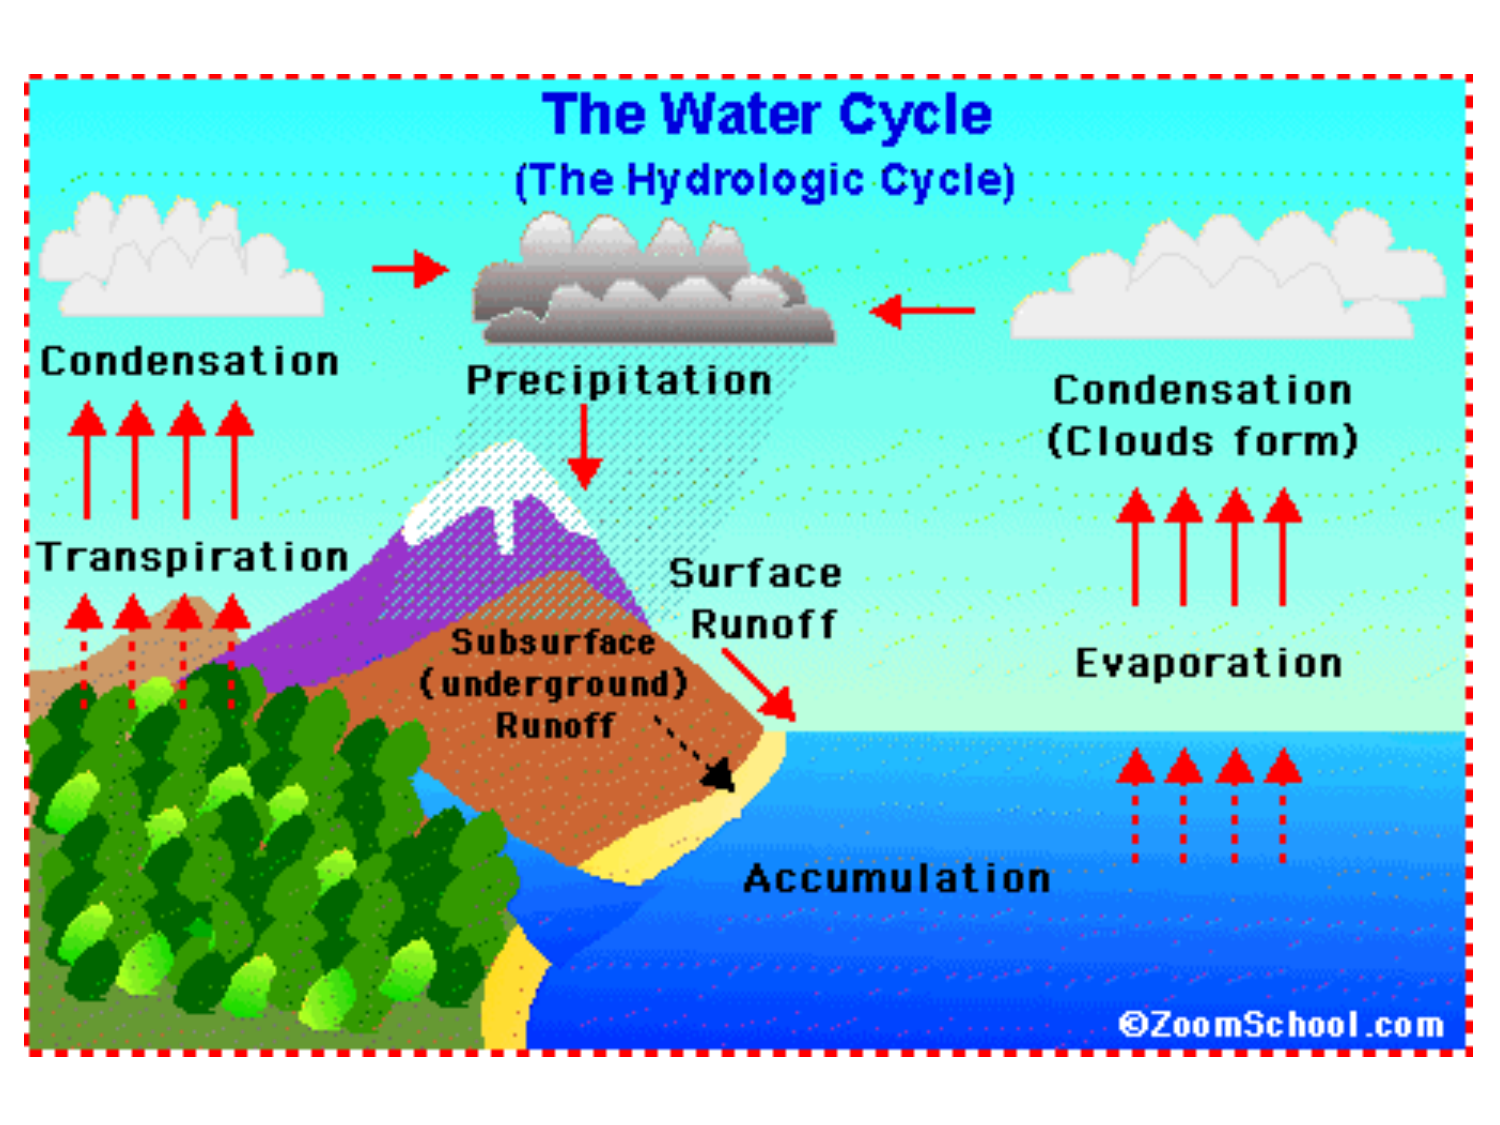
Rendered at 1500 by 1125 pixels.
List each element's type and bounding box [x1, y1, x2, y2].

picture [24, 74, 1473, 1057]
